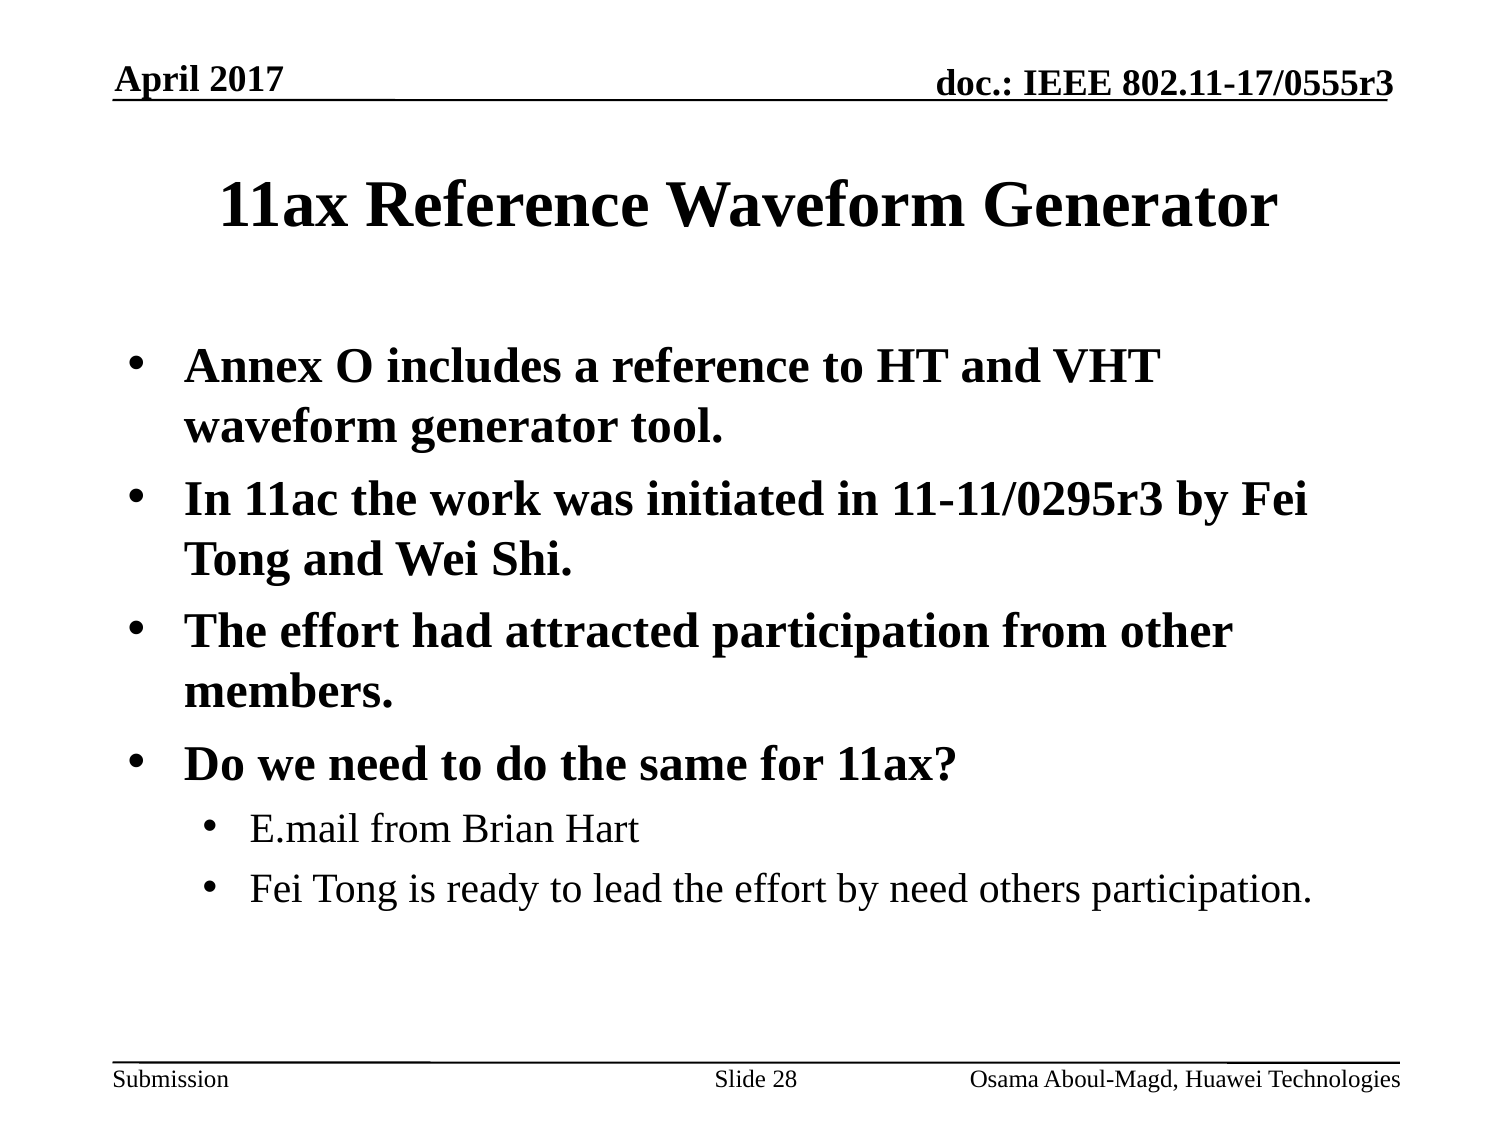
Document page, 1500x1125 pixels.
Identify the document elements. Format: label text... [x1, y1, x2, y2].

list Annex O includes a reference to HT and VHT waveform generator tool. In 11ac the work was initiated in 11-11/0295r3 by Fei Tong and Wei Shi. The effort had attracted participation from other members. Do we need to do the same for 11ax? E.mail from Brian Hart Fei Tong is ready to lead the effort by need others participation. [112, 324, 1388, 1000]
title 11ax Reference Waveform Generator [112, 112, 1388, 288]
slide_number Slide 28 [712, 1061, 800, 1123]
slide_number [114, 54, 423, 100]
footer Osama Aboul-Magd, Huawei Technologies [878, 1061, 1402, 1093]
